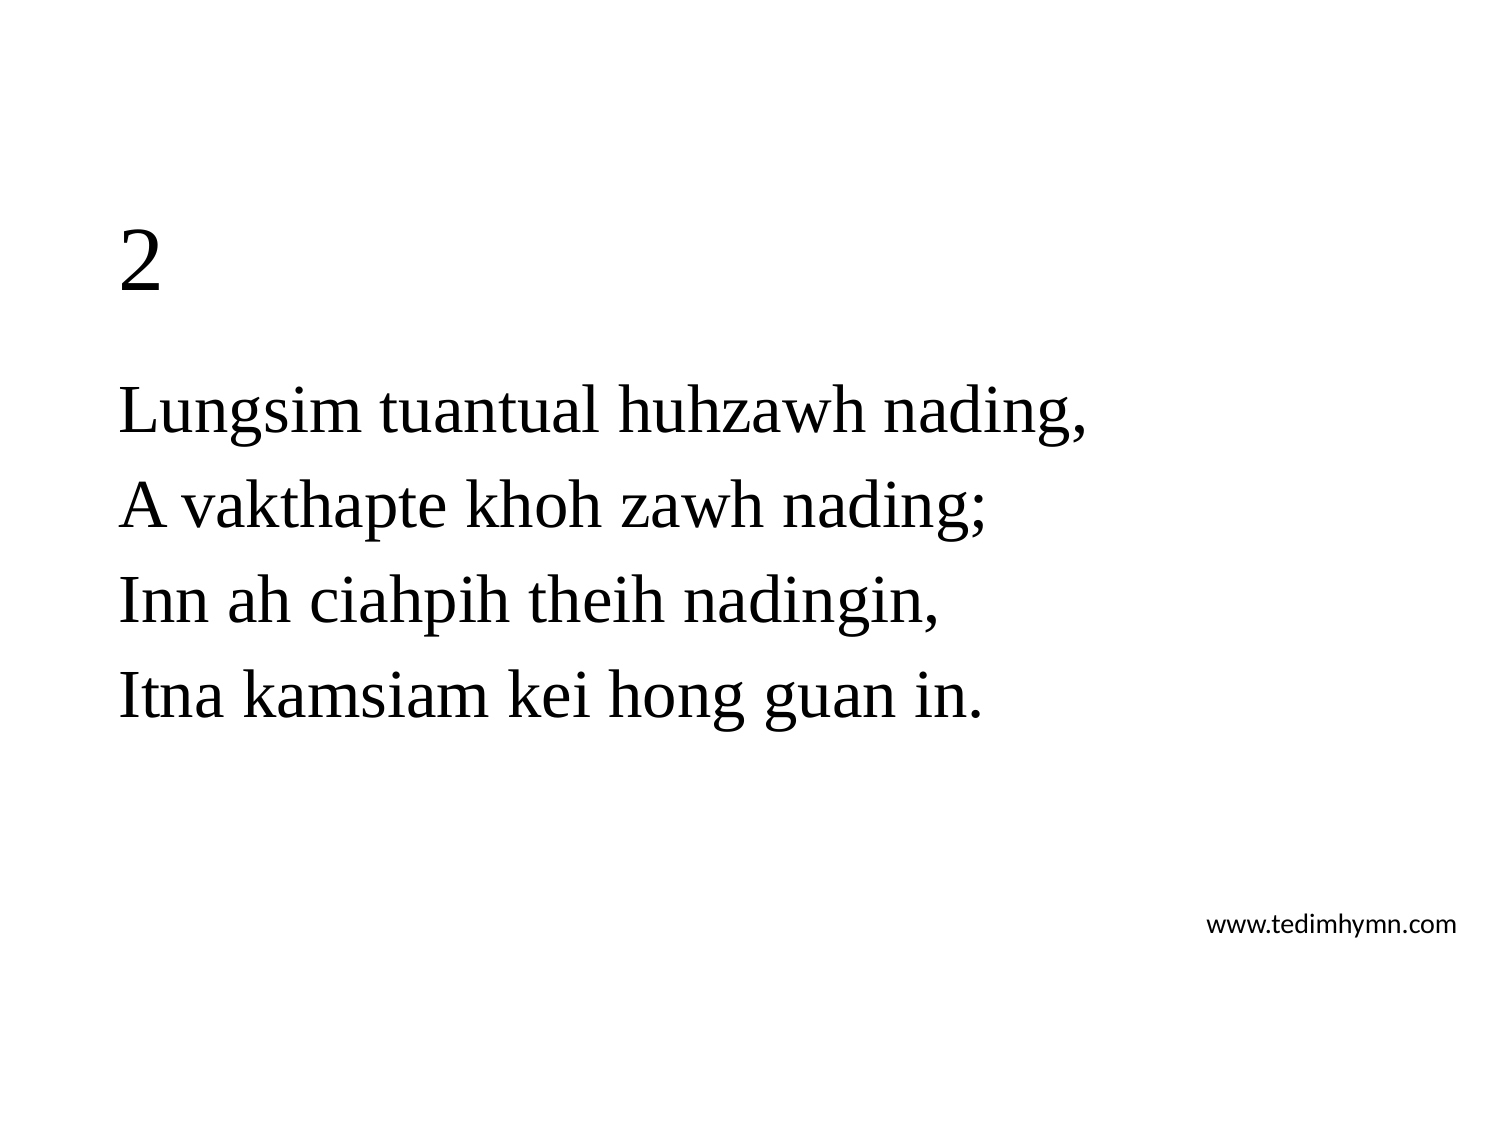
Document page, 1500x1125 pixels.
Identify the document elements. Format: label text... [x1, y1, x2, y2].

text_box www.tedimhymn.com [1191, 897, 1500, 947]
list Lungsim tuantual huhzawh nading, A vakthapte khoh zawh nading; Inn ah ciahpih theih nadingin, Itna kamsiam kei hong guan in. [103, 365, 1397, 901]
title 2 [103, 200, 1397, 322]
